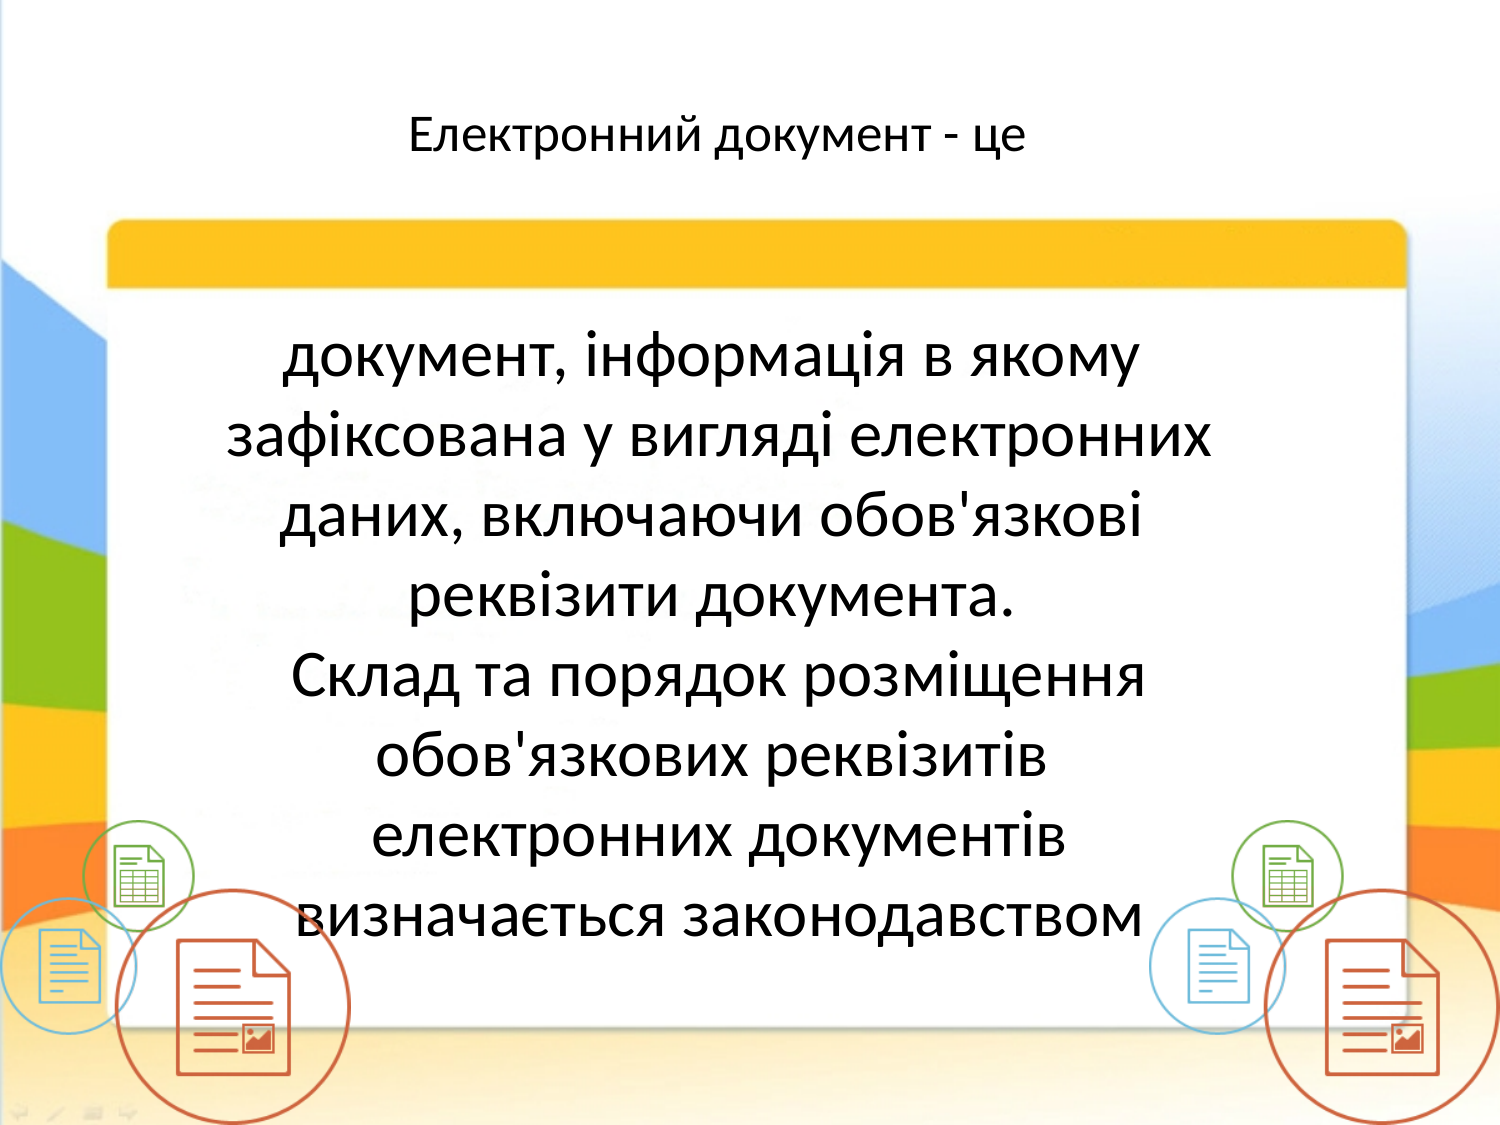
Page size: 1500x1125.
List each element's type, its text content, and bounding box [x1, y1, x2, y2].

subtitle документ, інформація в якому зафіксована у вигляді електронних даних, включаючи обов'язкові реквізити документа. Склад та порядок розміщення обов'язкових реквізитів електронних документів визначається законодавством [194, 302, 1245, 591]
picture [0, 0, 1500, 1125]
title Електронний документ - це [206, 90, 1230, 171]
